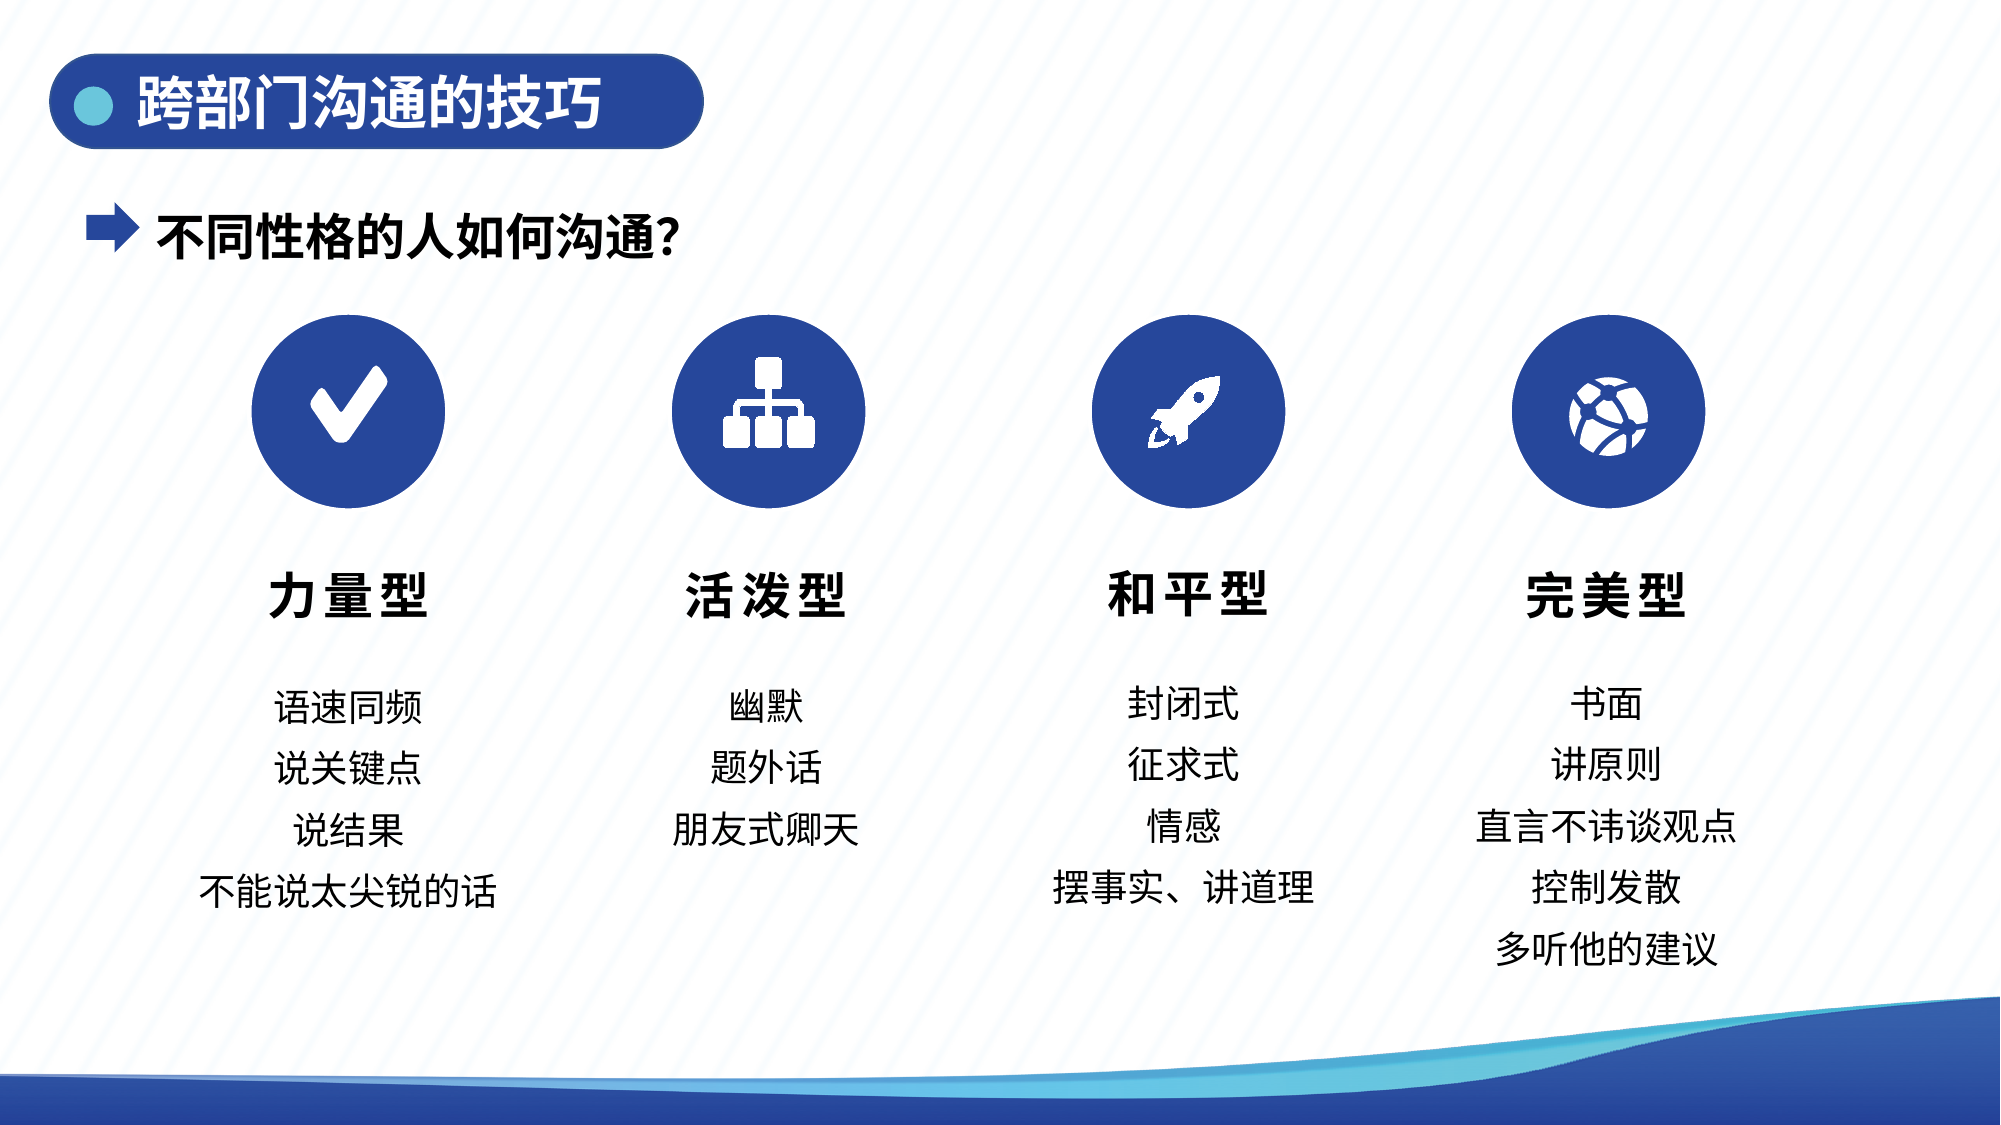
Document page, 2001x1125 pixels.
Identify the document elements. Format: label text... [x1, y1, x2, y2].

text_box 封闭式 征求式 情感 摆事实、讲道理 [1033, 675, 1335, 918]
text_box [1509, 312, 1708, 511]
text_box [249, 312, 448, 511]
text_box 幽默 题外话 朋友式卿天 [615, 678, 917, 859]
text_box 完美型 [1525, 564, 1688, 625]
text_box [86, 175, 781, 258]
text_box 和平型 [1107, 562, 1270, 624]
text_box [669, 312, 868, 511]
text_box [1089, 312, 1288, 511]
picture [0, 889, 2000, 1125]
text_box 书面 讲原则 直言不讳谈观点 控制发散 多听他的建议 [1366, 675, 1847, 980]
text_box 语速同频 说关键点 说结果 不能说太尖锐的话 [147, 679, 549, 922]
text_box 力量型 [266, 564, 430, 625]
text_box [50, 54, 703, 149]
text_box 活泼型 [684, 564, 848, 625]
